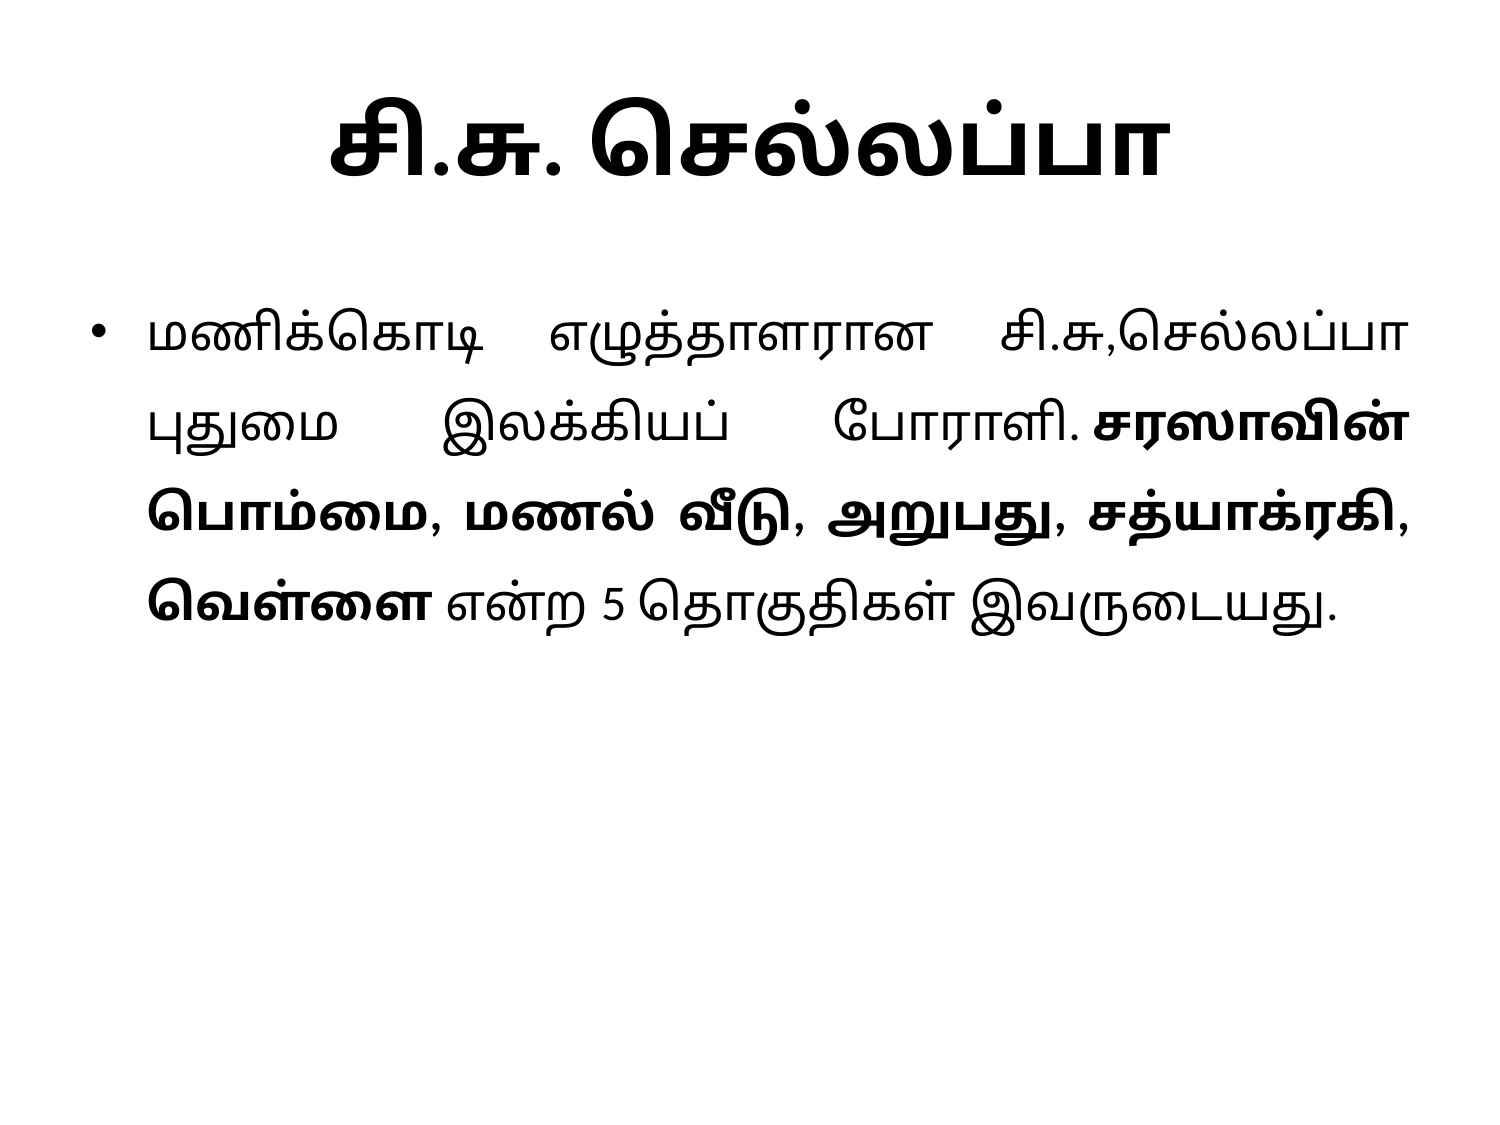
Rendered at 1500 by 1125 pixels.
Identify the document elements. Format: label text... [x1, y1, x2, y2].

list மணிக்கொடி எழுத்தாளரான சி.சு,செல்லப்பா புதுமை இலக்கியப் போராளி. சரஸாவின் பொம்மை, மணல் வீடு, அறுபது, சத்யாக்ரகி, வெள்ளை என்ற 5 தொகுதிகள் இவருடையது. [75, 262, 1425, 1005]
title சி.சு. செல்லப்பா [75, 45, 1425, 233]
